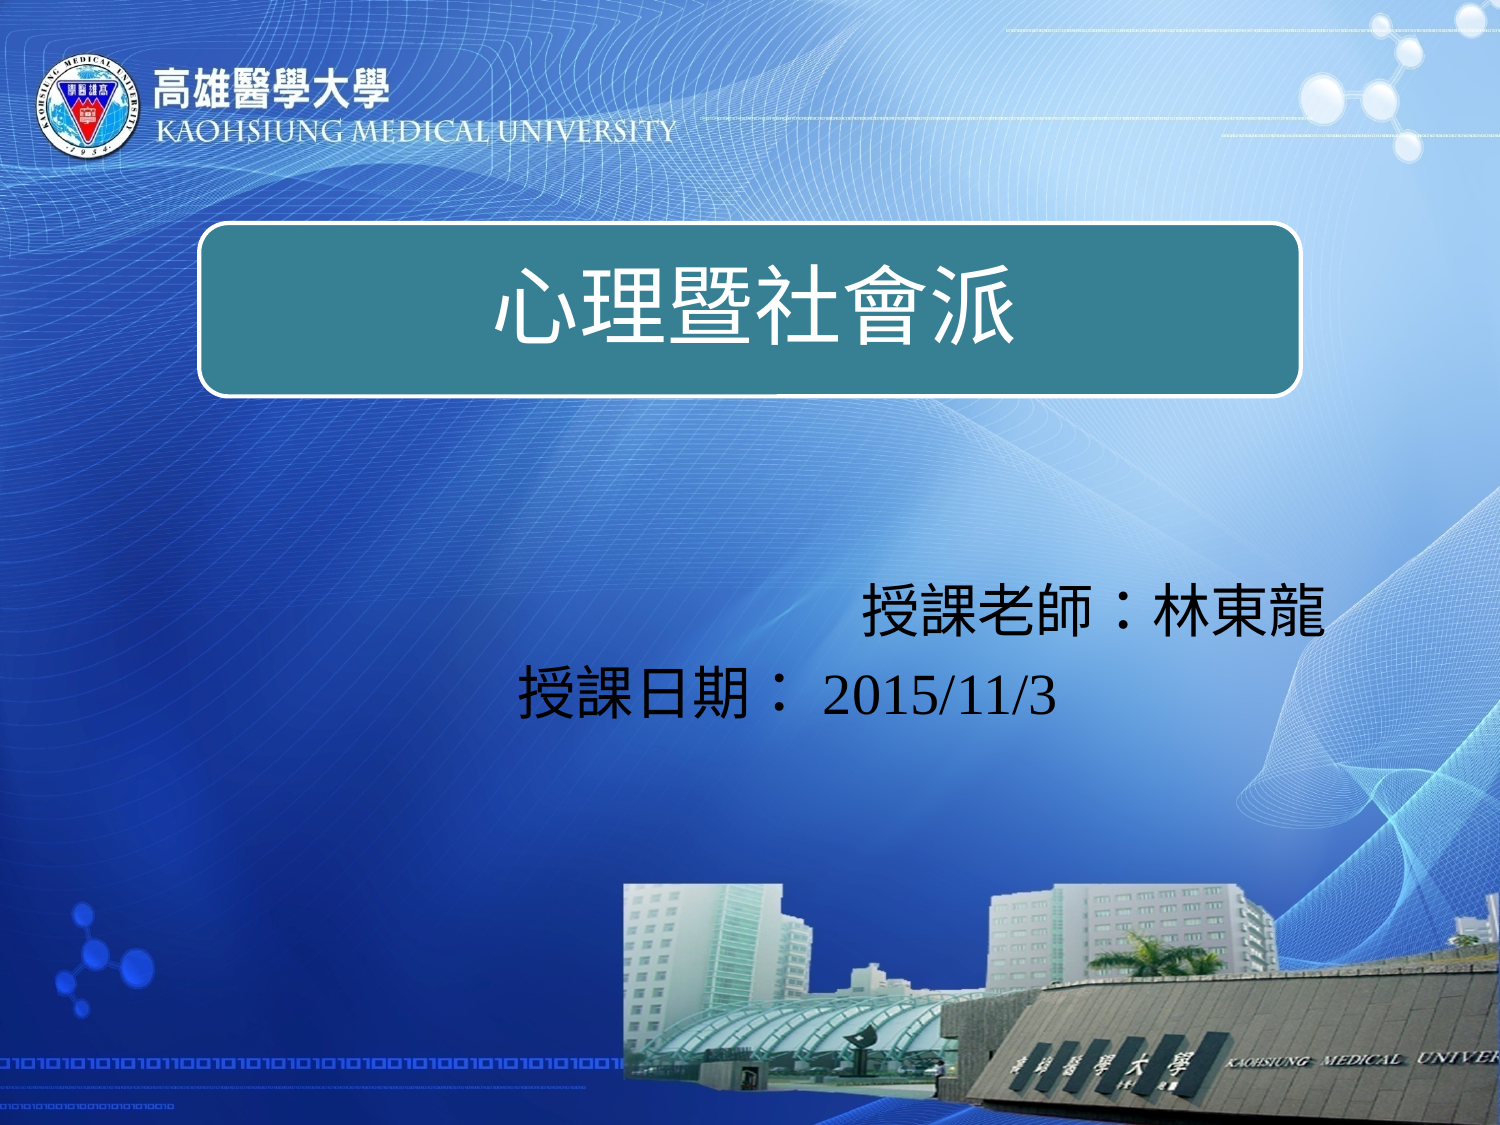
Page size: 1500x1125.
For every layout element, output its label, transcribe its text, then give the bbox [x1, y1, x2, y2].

subtitle 授課老師：林東龍 授課日期：2015/11/3 [419, 566, 1500, 977]
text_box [198, 222, 1301, 399]
picture [0, 0, 1500, 1125]
